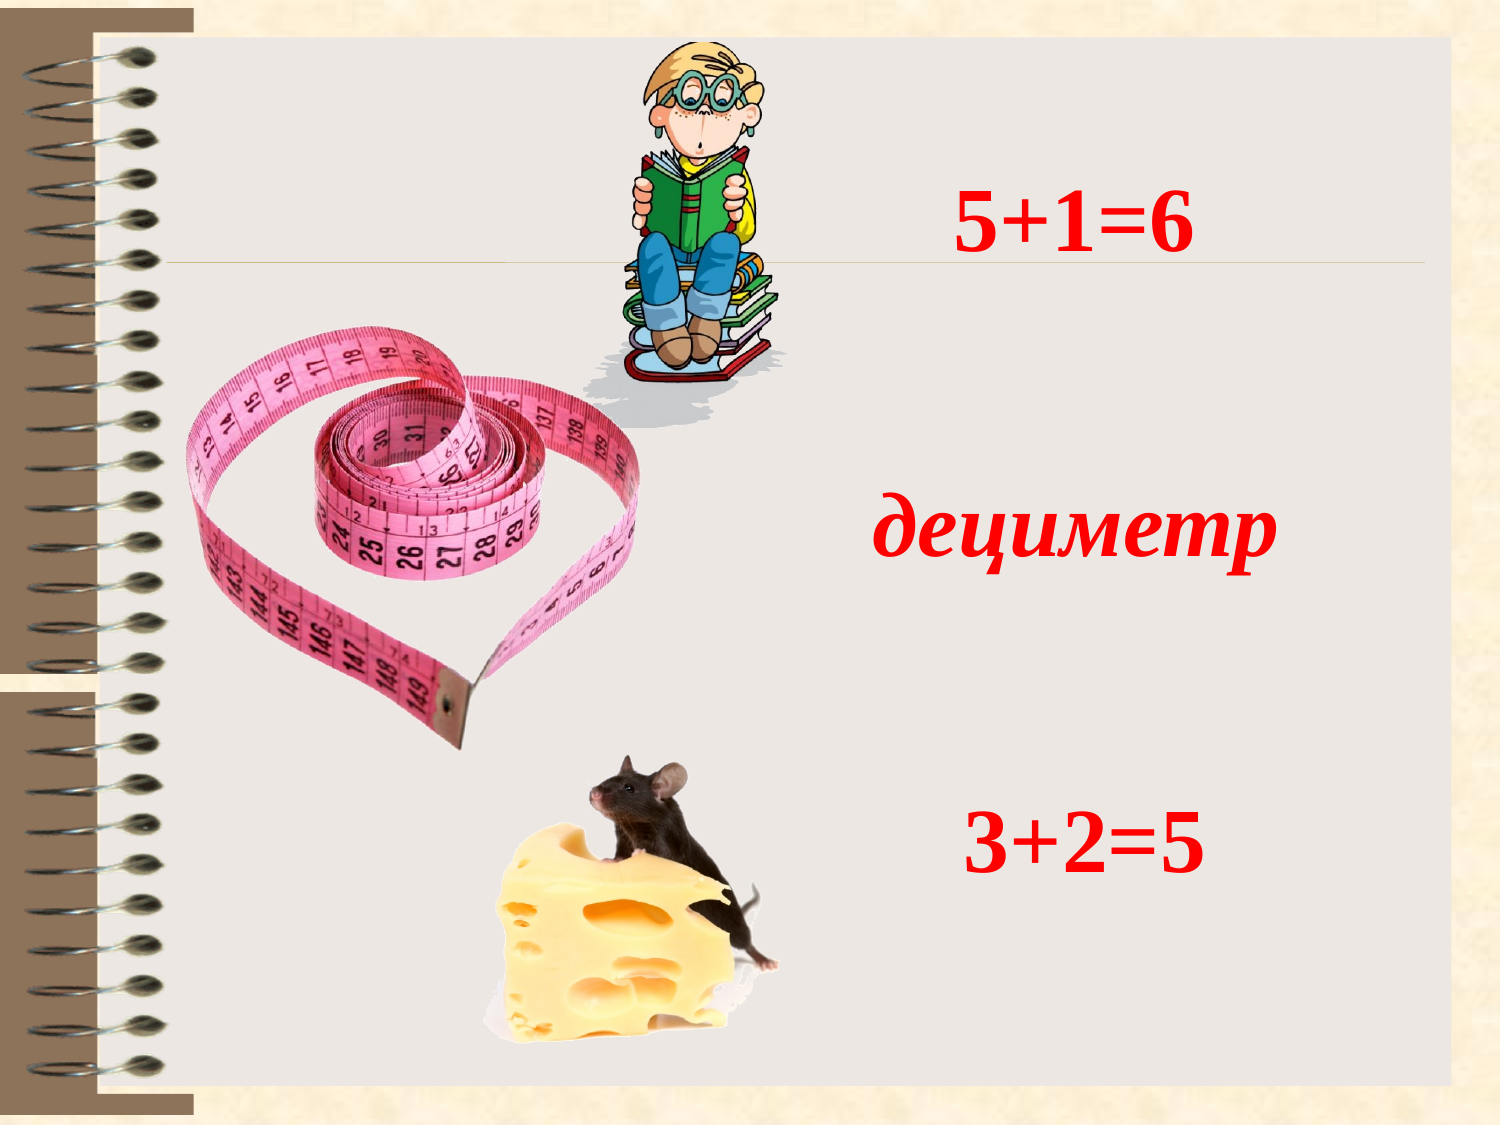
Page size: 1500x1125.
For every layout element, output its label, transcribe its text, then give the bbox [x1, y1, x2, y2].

picture [0, 0, 1500, 1125]
text_box 5+1=6 [938, 152, 1211, 277]
text_box дециметр [857, 456, 1296, 582]
text_box 3+2=5 [949, 773, 1325, 899]
